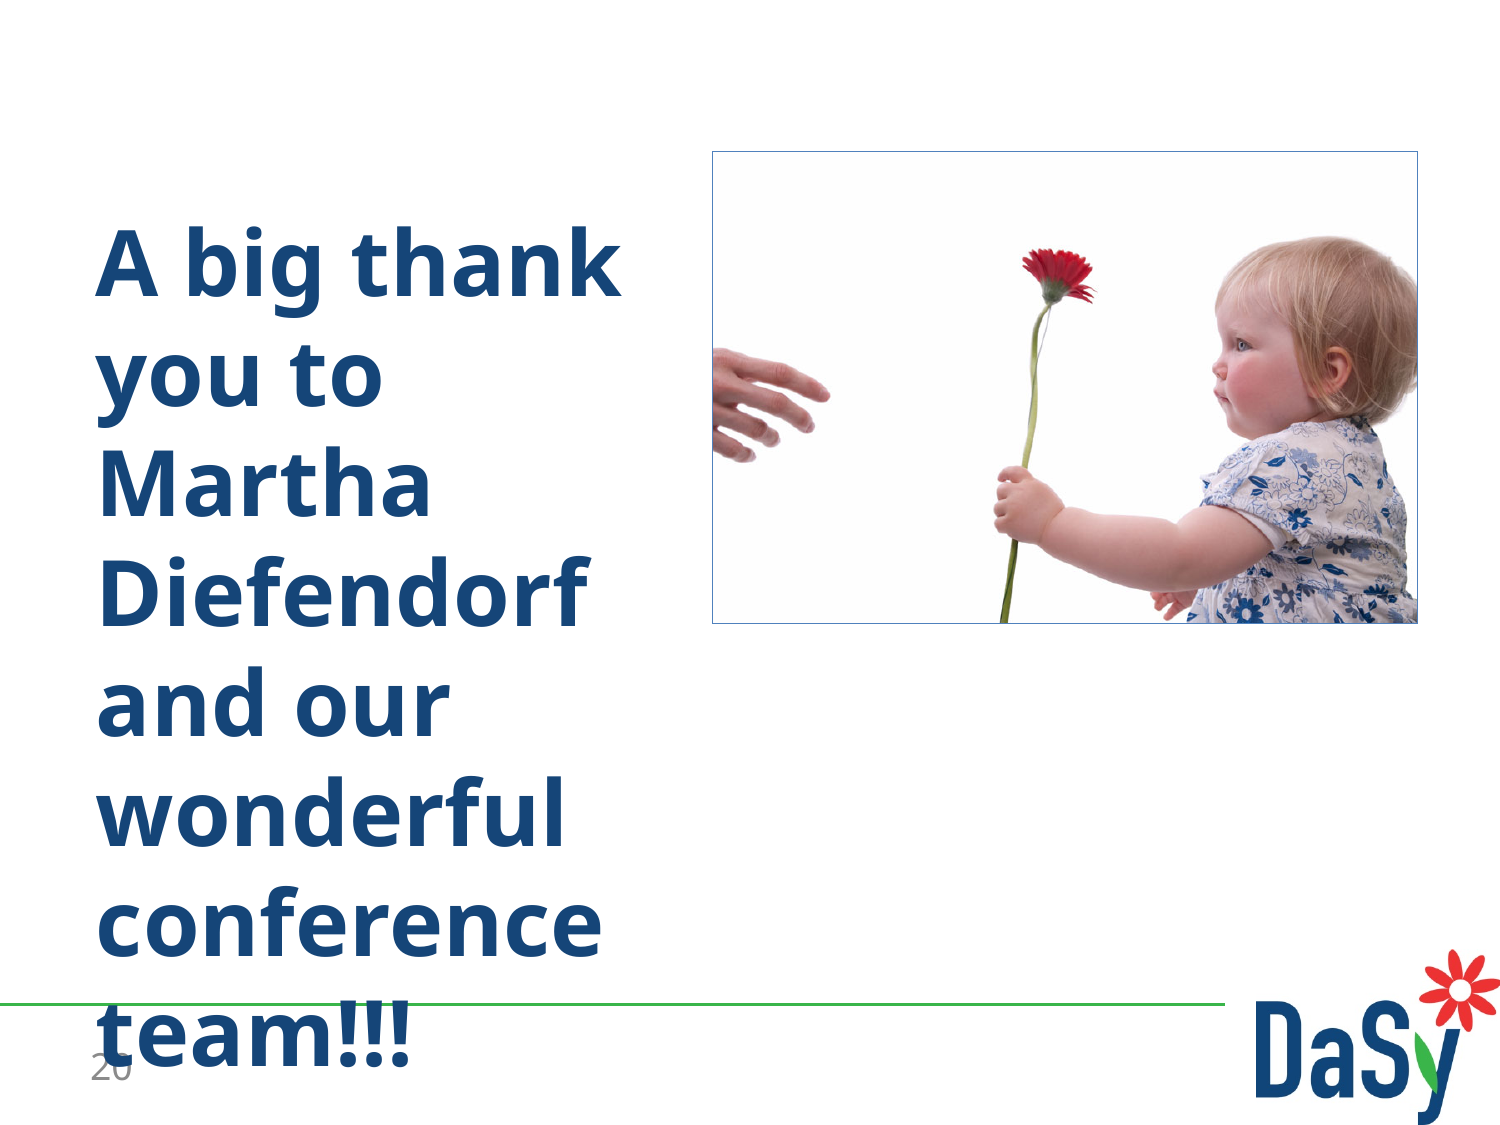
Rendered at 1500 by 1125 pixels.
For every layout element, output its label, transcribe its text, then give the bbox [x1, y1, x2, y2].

picture [1256, 949, 1500, 1125]
slide_number 20 [75, 1038, 425, 1098]
picture [711, 151, 1418, 624]
list A big thank you to Martha Diefendorf and our wonderful conference team!!! [81, 197, 719, 860]
